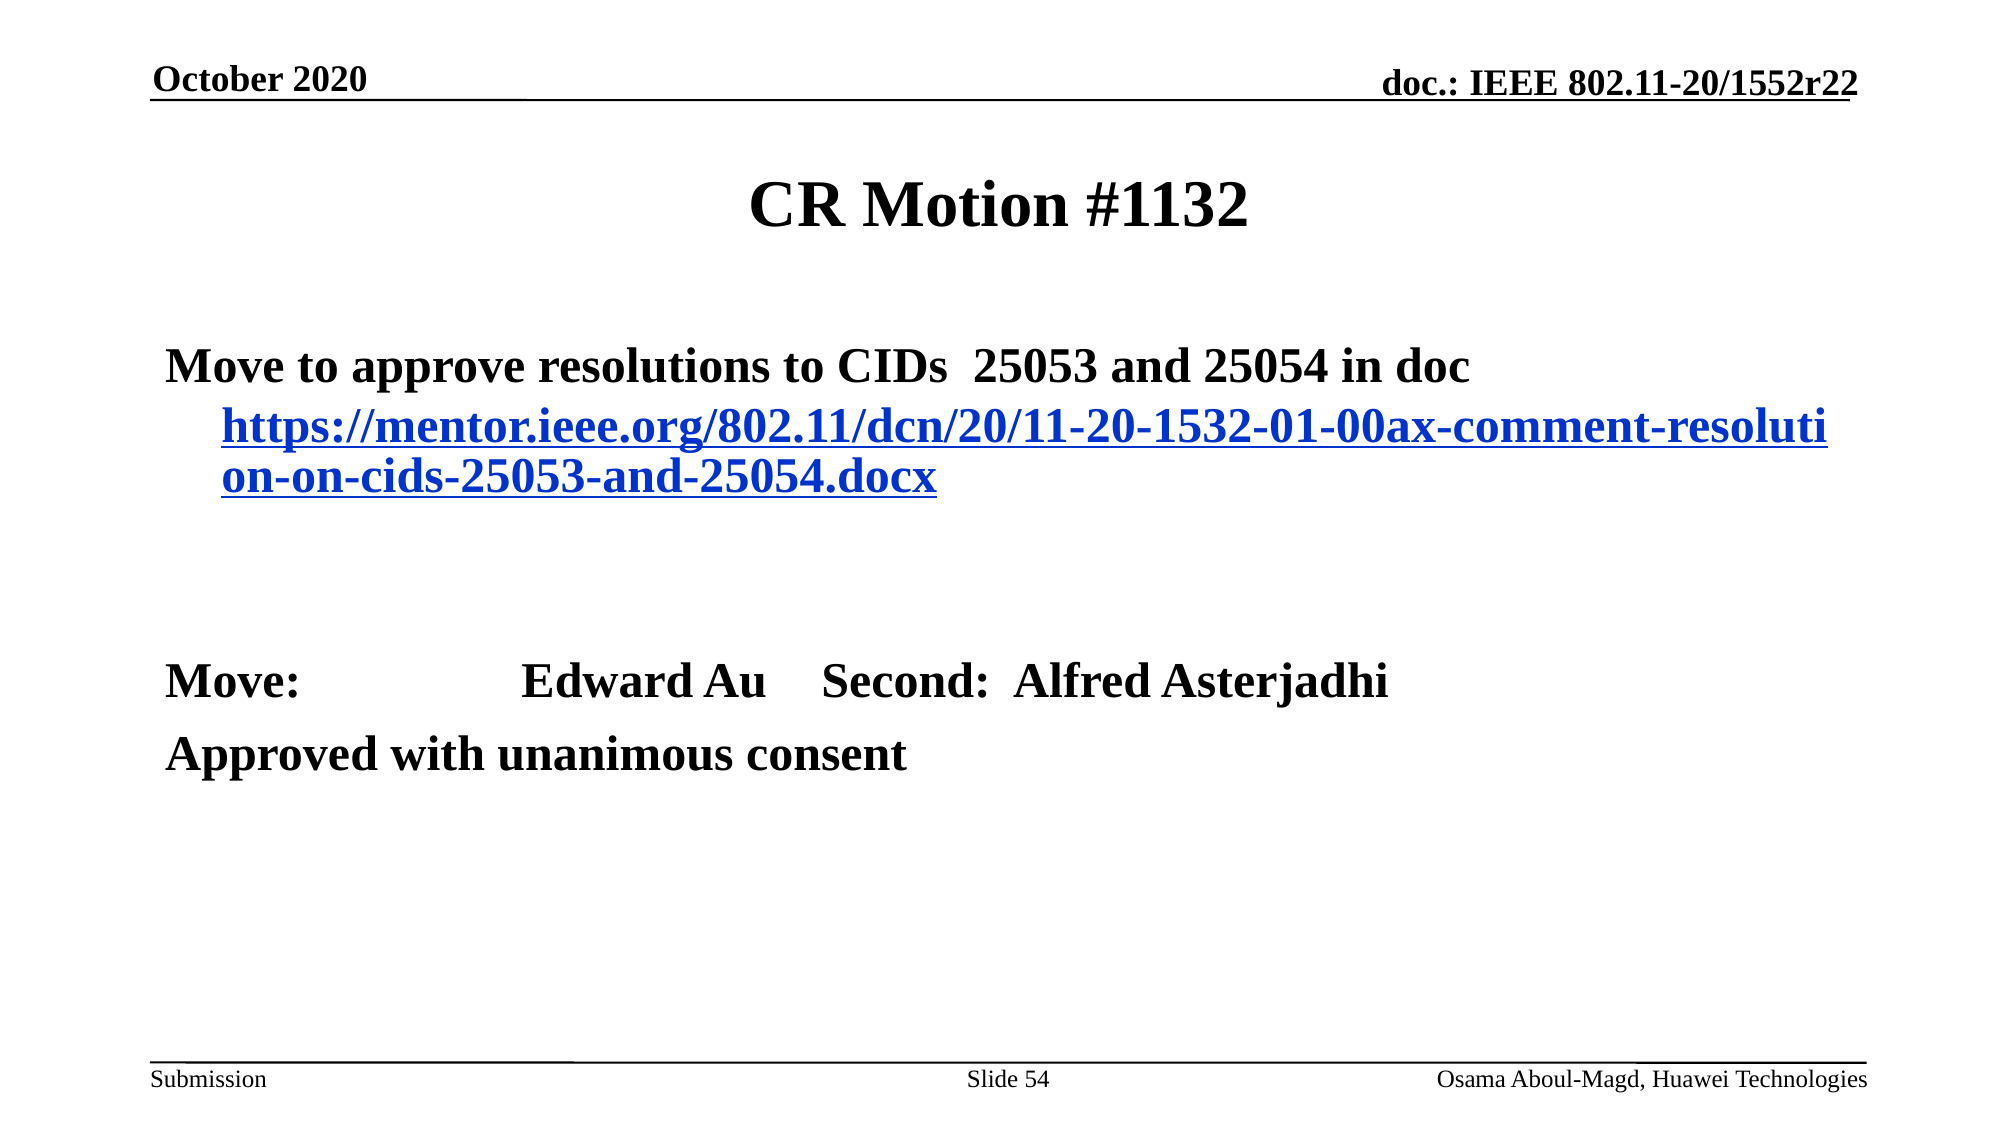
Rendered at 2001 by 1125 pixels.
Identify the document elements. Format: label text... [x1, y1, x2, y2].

footer Osama Aboul-Magd, Huawei Technologies [1171, 1061, 1869, 1093]
title CR Motion #1132 [149, 112, 1850, 288]
slide_number Slide 54 [950, 1061, 1067, 1123]
list Move to approve resolutions to CIDs 25053 and 25054 in doc https://mentor.ieee.org/802.11/dcn/20/11-20-1532-01-00ax-comment-resolution-on-cids-25053-and-25054.docx Move: Edward Au Second: Alfred Asterjadhi Approved with unanimous consent [149, 324, 1850, 1000]
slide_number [152, 54, 563, 100]
